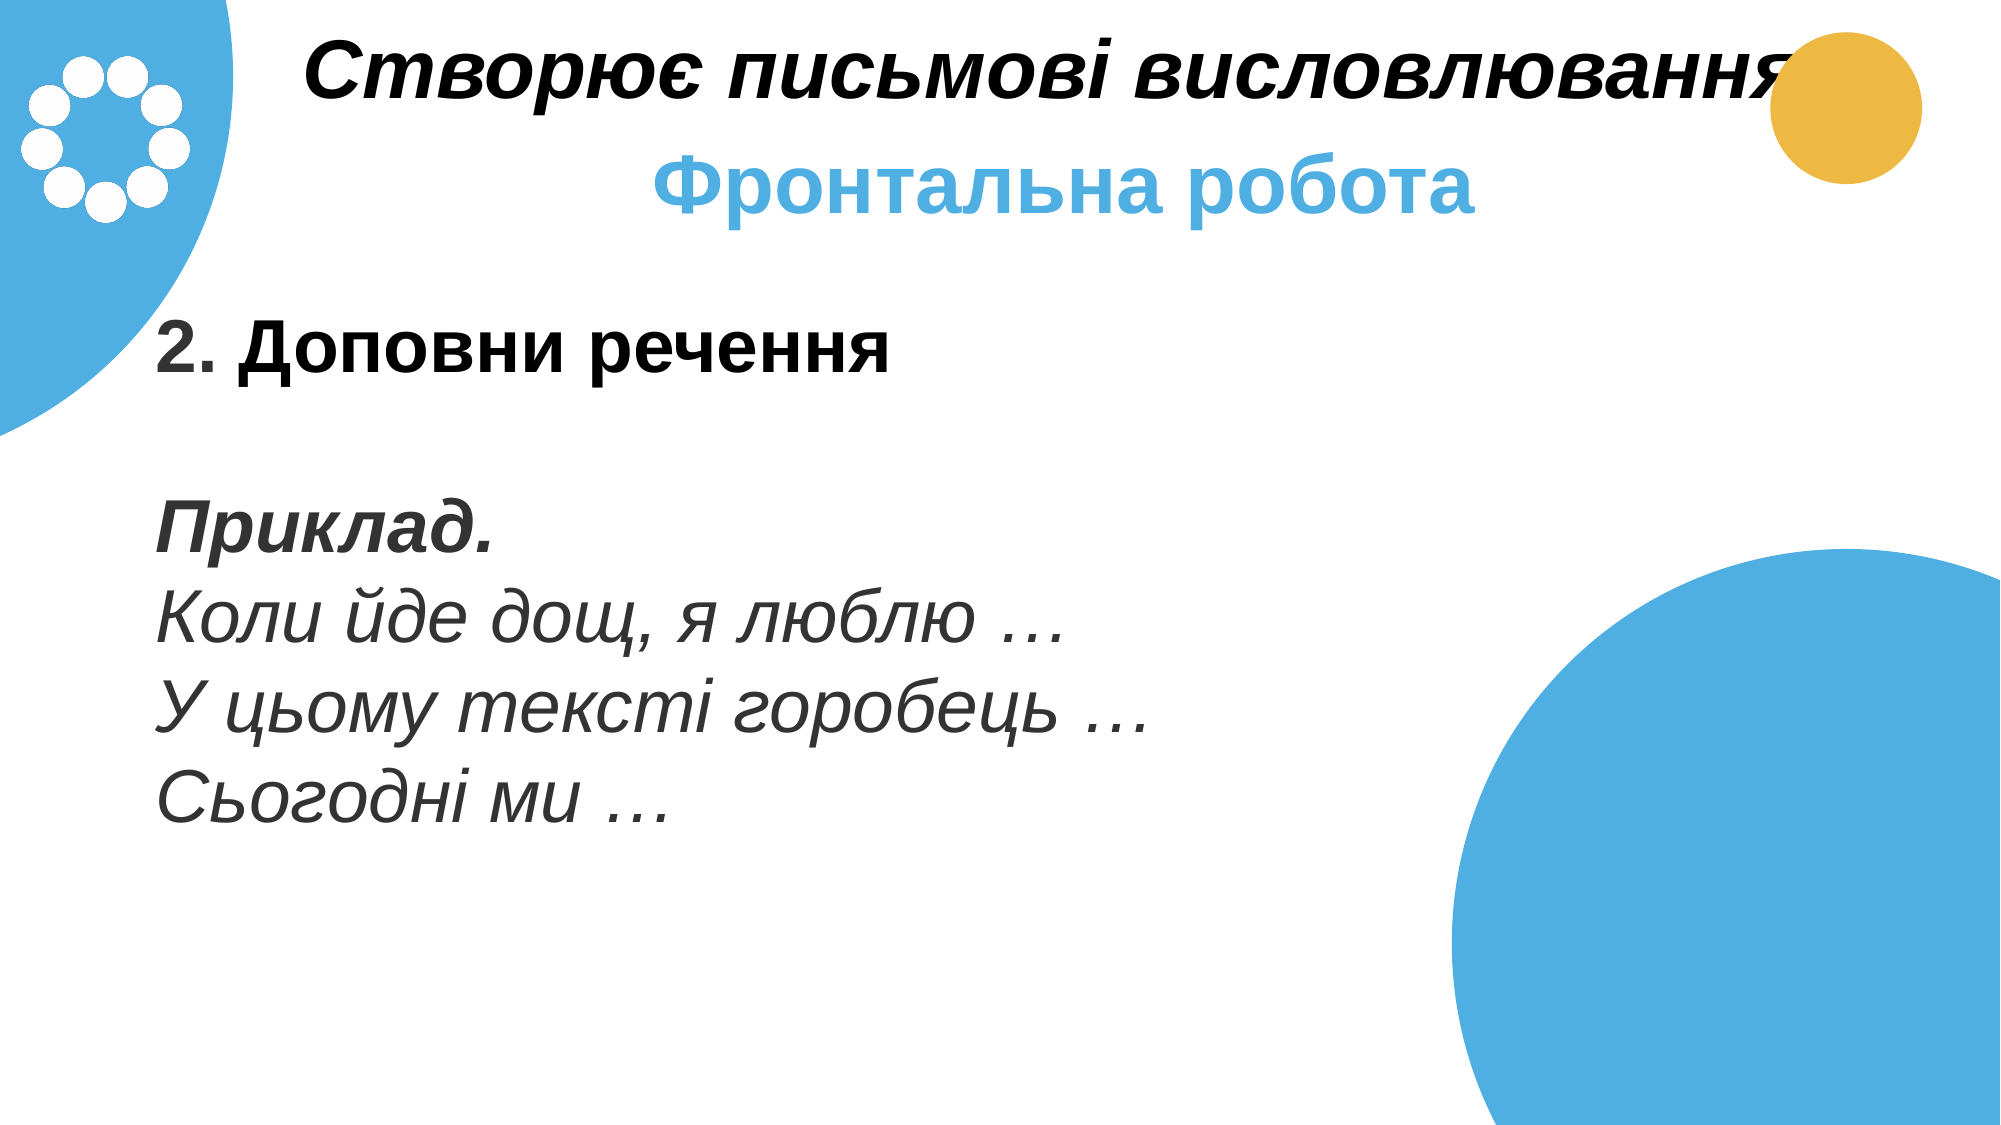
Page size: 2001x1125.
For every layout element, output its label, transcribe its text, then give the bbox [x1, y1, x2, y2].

text_box [1770, 32, 1923, 185]
text_box [1451, 552, 2000, 1125]
text_box Створює письмові висловлювання Фронтальна робота [233, 0, 1895, 289]
text_box [0, 0, 233, 437]
picture [21, 56, 190, 224]
text_box 2. Доповни речення Приклад. Коли йде дощ, я люблю … У цьому тексті горобець … Сьогодні ми … [140, 289, 1895, 915]
